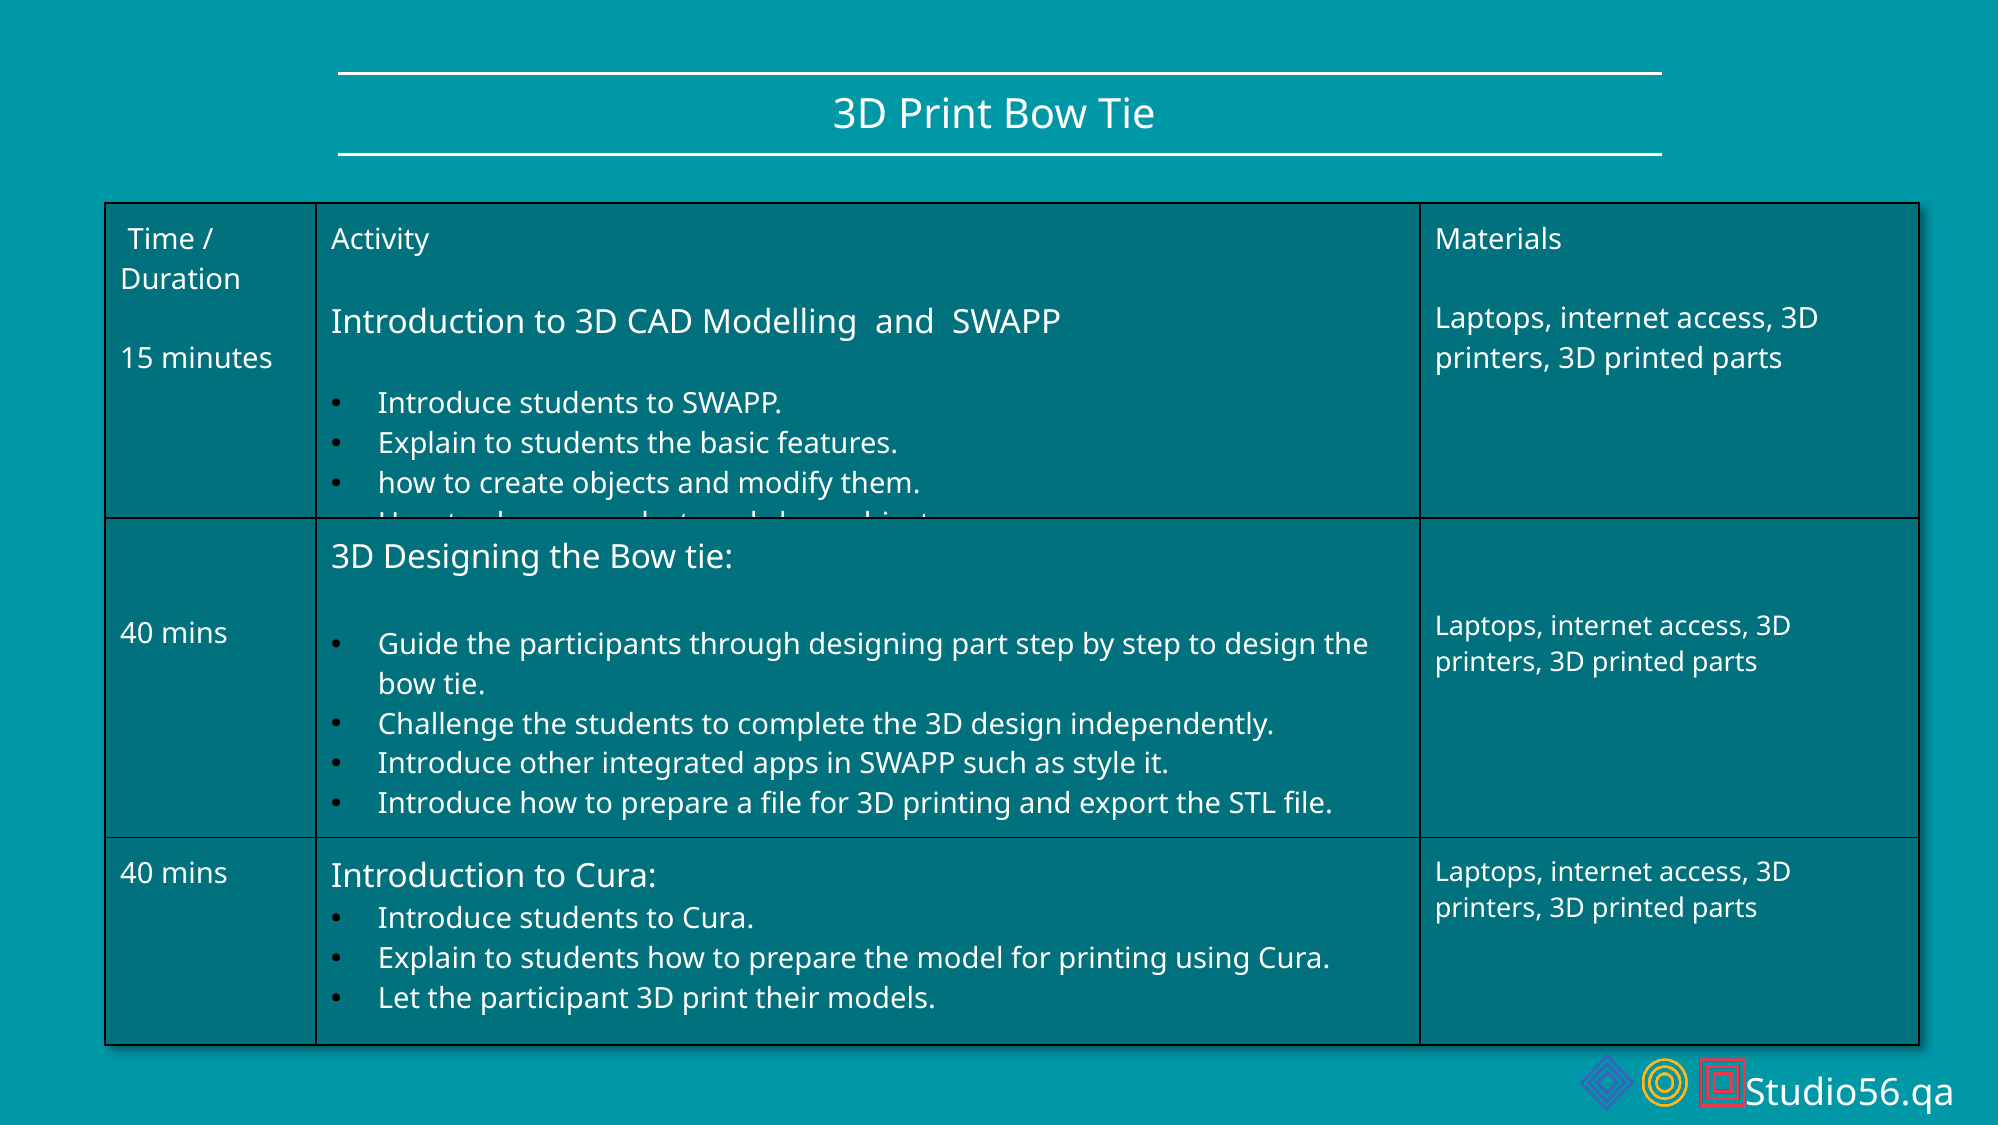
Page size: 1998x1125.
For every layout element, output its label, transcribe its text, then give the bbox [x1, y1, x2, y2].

table_cell Introduction to Cura: Introduce students to Cura. Explain to students how to prepare the model for printing using Cura. Let the participant 3D print their models. [317, 838, 1419, 1044]
table_header Time / Duration 15 minutes [106, 204, 315, 517]
text_box 3D Print Bow Tie [318, 66, 1681, 201]
table_header Activity Introduction to 3D CAD Modelling and SWAPP Introduce students to SWAPP. Explain to students the basic features. how to create objects and modify them. How to sharpen, select, and clone object. [317, 204, 1419, 517]
table_cell 3D Designing the Bow tie: Guide the participants through designing part step by step to design the bow tie. Challenge the students to complete the 3D design independently. Introduce other integrated apps in SWAPP such as style it. Introduce how to prepare a file for 3D printing and export the STL file. [317, 519, 1419, 837]
table_cell 40 mins [106, 838, 315, 1044]
table_header Materials Laptops, internet access, 3D printers, 3D printed parts [1421, 204, 1918, 517]
table_cell 40 mins [106, 519, 315, 837]
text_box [337, 73, 1662, 155]
picture [1577, 1051, 1750, 1113]
text_box Studio56.qa [1747, 1060, 1963, 1121]
table_cell Laptops, internet access, 3D printers, 3D printed parts [1421, 519, 1918, 837]
table_cell Laptops, internet access, 3D printers, 3D printed parts [1421, 838, 1918, 1044]
